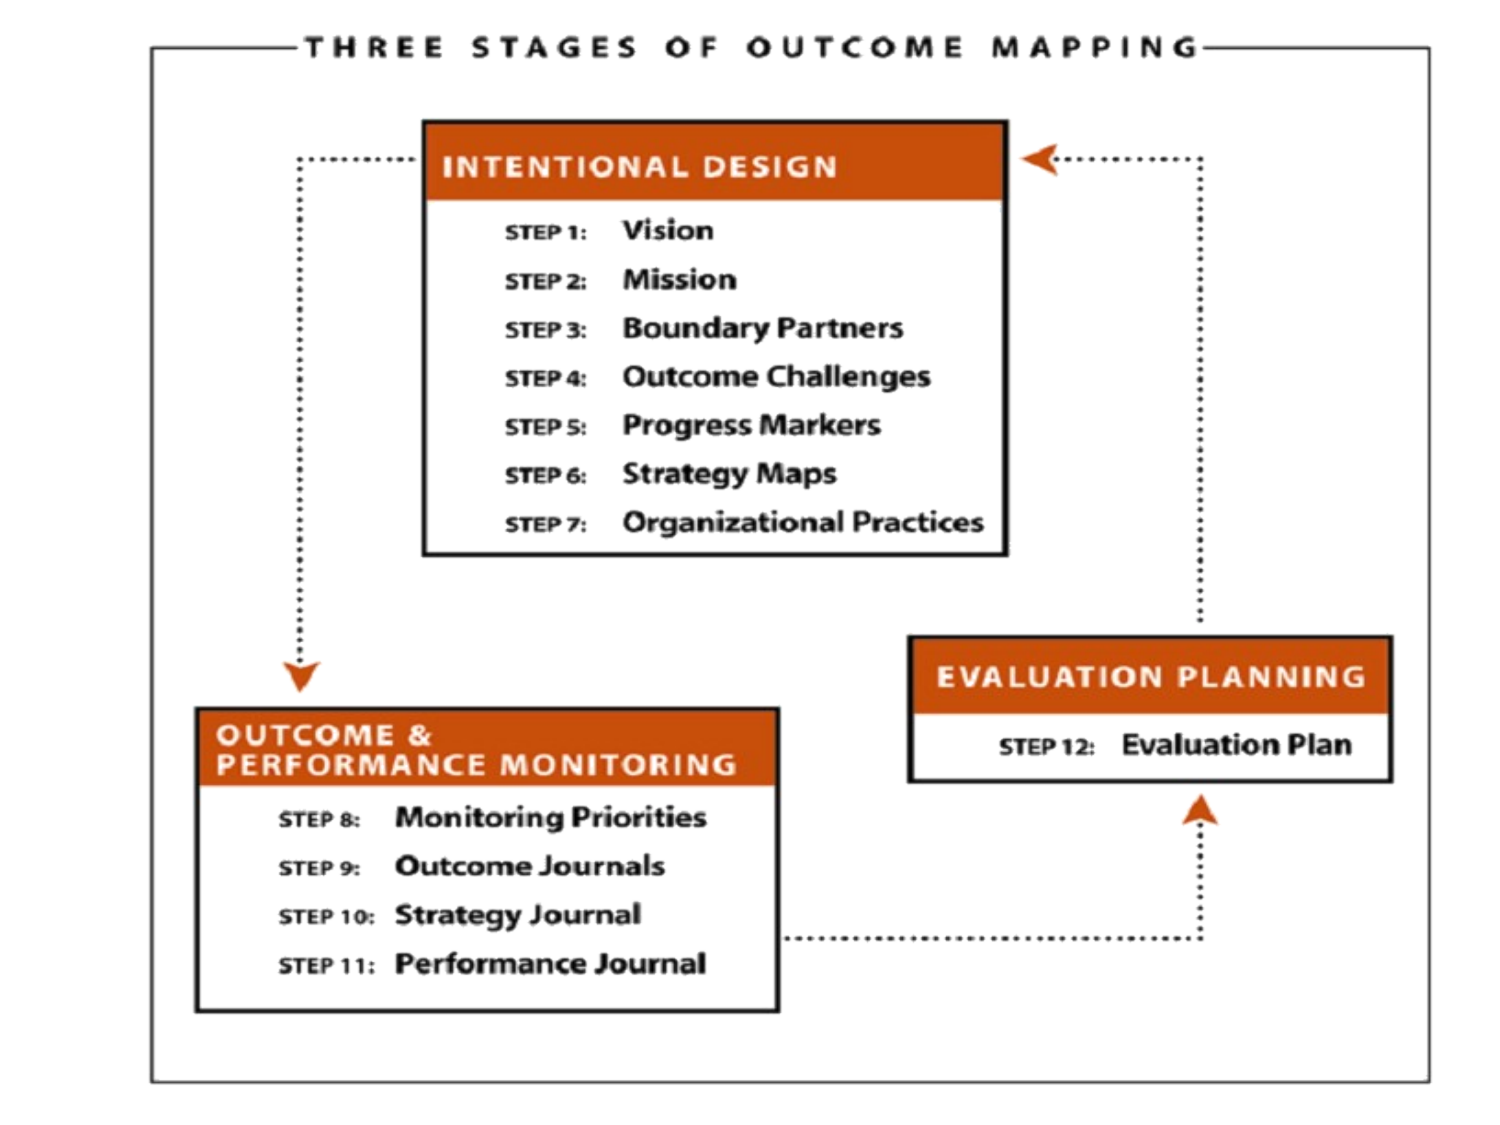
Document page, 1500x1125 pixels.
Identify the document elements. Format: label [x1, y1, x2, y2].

picture [145, 32, 1442, 1092]
